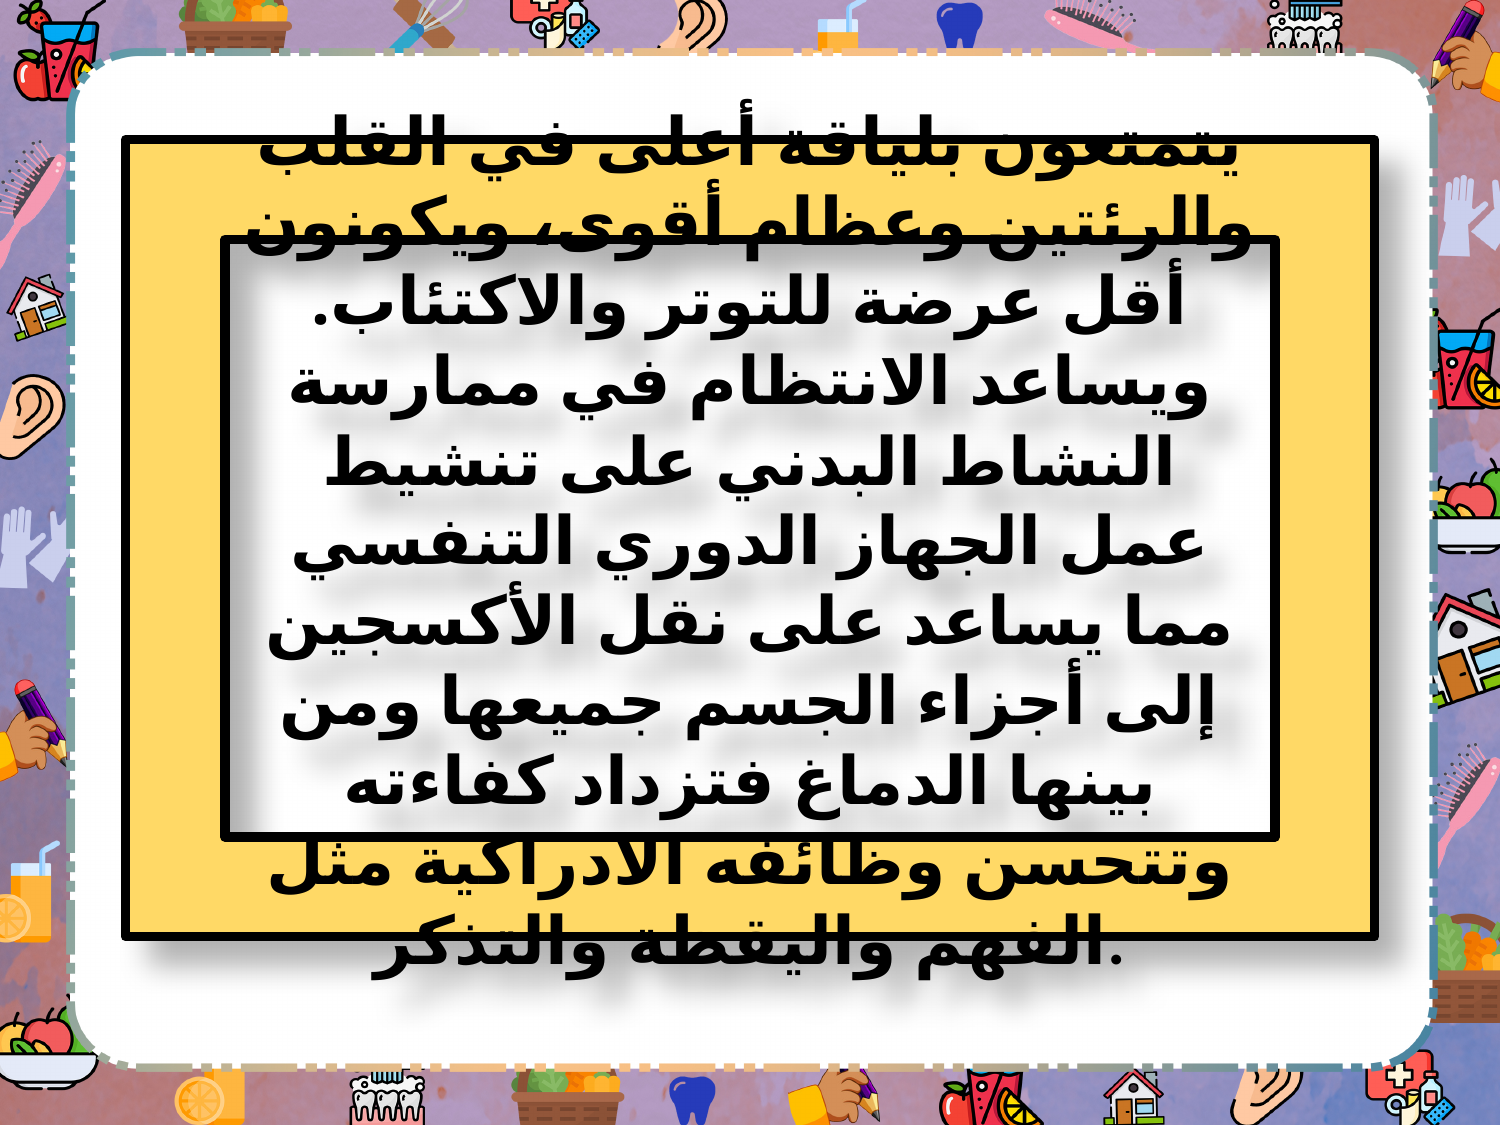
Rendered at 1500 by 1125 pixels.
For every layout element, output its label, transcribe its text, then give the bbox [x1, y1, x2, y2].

picture [0, 0, 1500, 1125]
text_box يتمتعون بلياقة أعلى في القلب والرئتين وعظام أقوى، ويكونون أقل عرضة للتوتر والاكتئاب. ويساعد الانتظام في ممارسة النشاط البدني على تنشيط عمل الجهاز الدوري التنفسي مما يساعد على نقل الأكسجين إلى أجزاء الجسم جميعها ومن بينها الدماغ فتزداد كفاءته وتتحسن وظائفه الادراكية مثل الفهم واليقظة والتذكر. [125, 139, 1375, 937]
